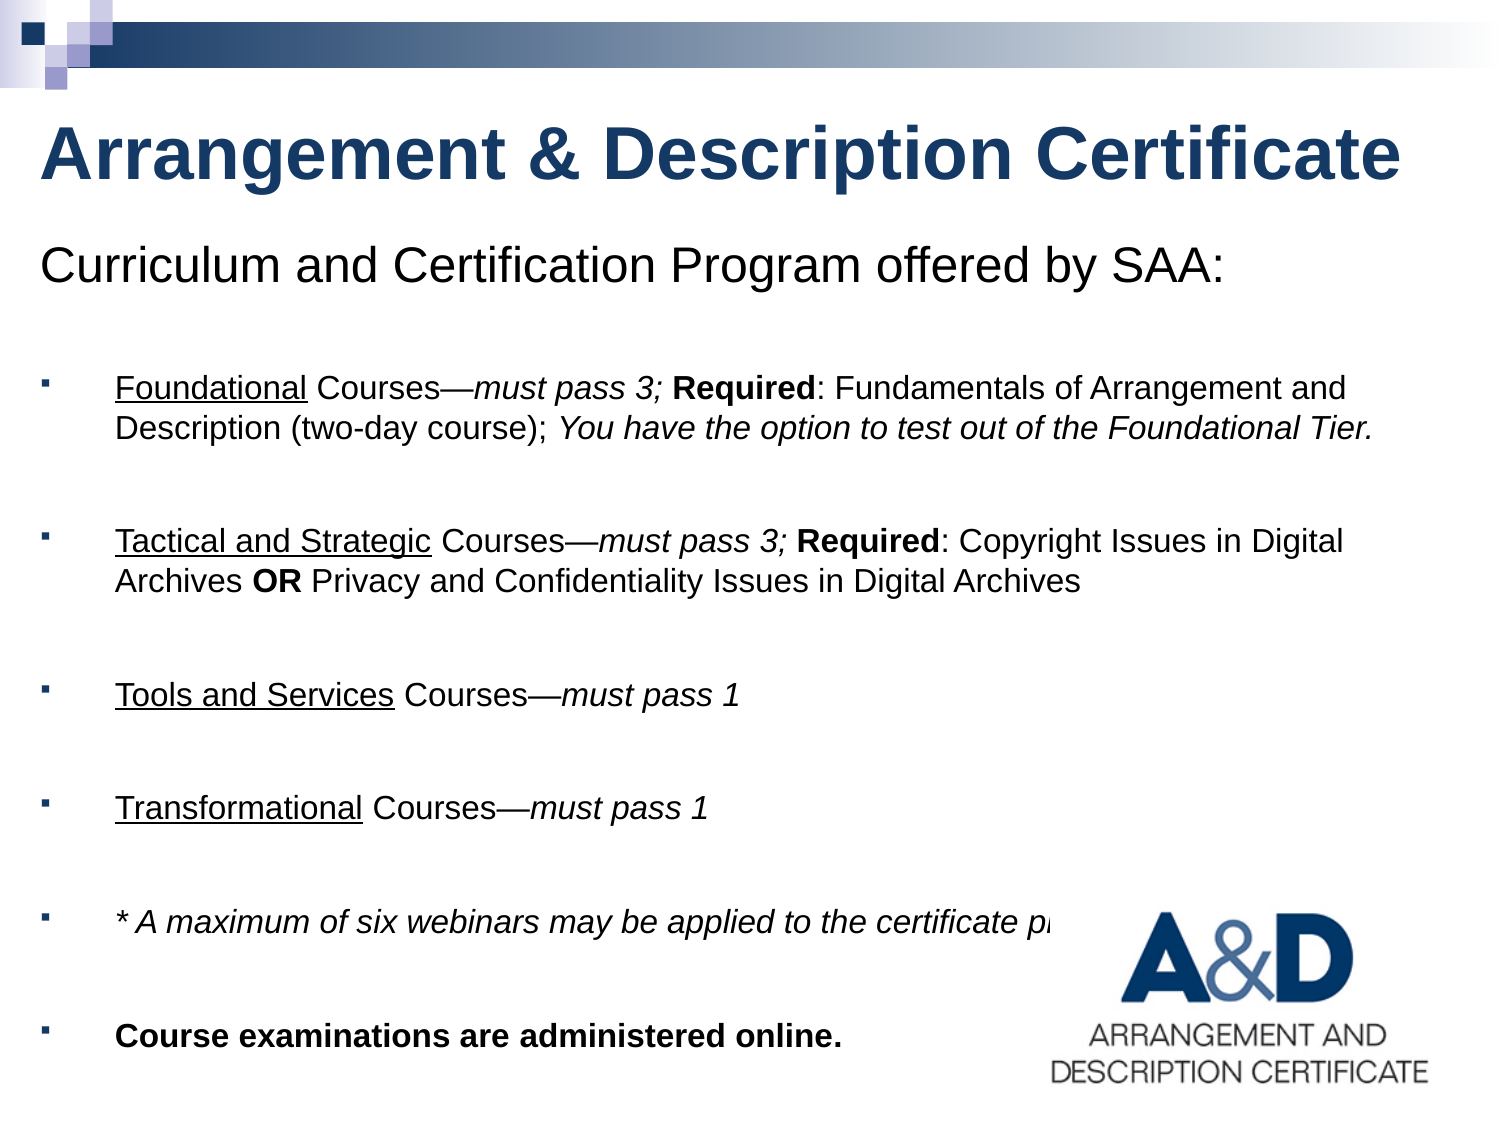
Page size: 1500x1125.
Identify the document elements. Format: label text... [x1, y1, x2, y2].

picture [1049, 895, 1429, 1090]
list Curriculum and Certification Program offered by SAA: Foundational Courses—must pass 3; Required: Fundamentals of Arrangement and Description (two-day course); You have the option to test out of the Foundational Tier. Tactical and Strategic Courses—must pass 3; Required: Copyright Issues in Digital Archives OR Privacy and Confidentiality Issues in Digital Archives Tools and Services Courses—must pass 1 Transformational Courses—must pass 1 * A maximum of six webinars may be applied to the certificate program. Course examinations are administered online. [24, 252, 1400, 1125]
title Arrangement & Description Certificate [24, 48, 1475, 252]
